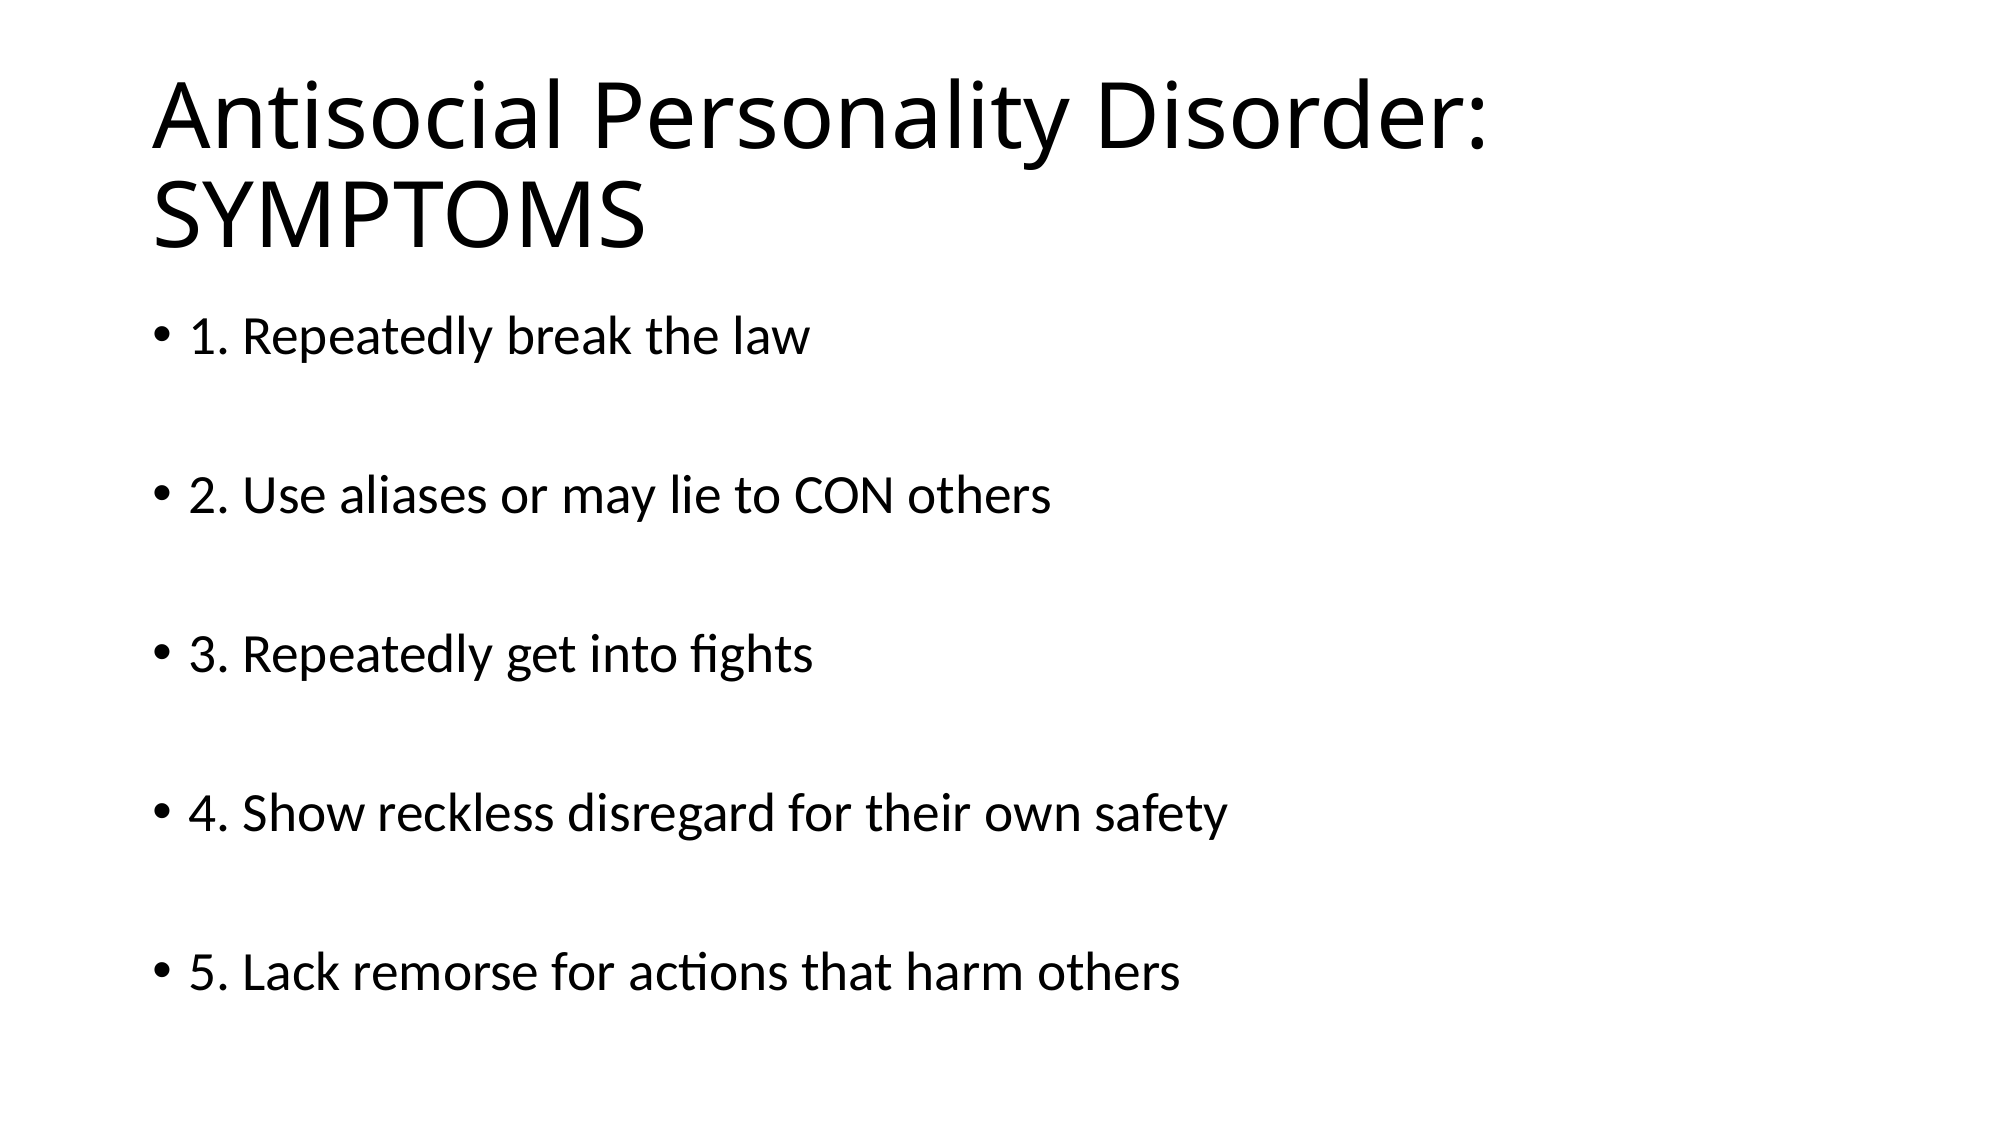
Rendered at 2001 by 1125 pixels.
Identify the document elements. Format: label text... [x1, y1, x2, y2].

list 1. Repeatedly break the law 2. Use aliases or may lie to CON others 3. Repeatedly get into fights 4. Show reckless disregard for their own safety 5. Lack remorse for actions that harm others [137, 299, 1863, 1014]
title Antisocial Personality Disorder: SYMPTOMS [137, 59, 1863, 278]
